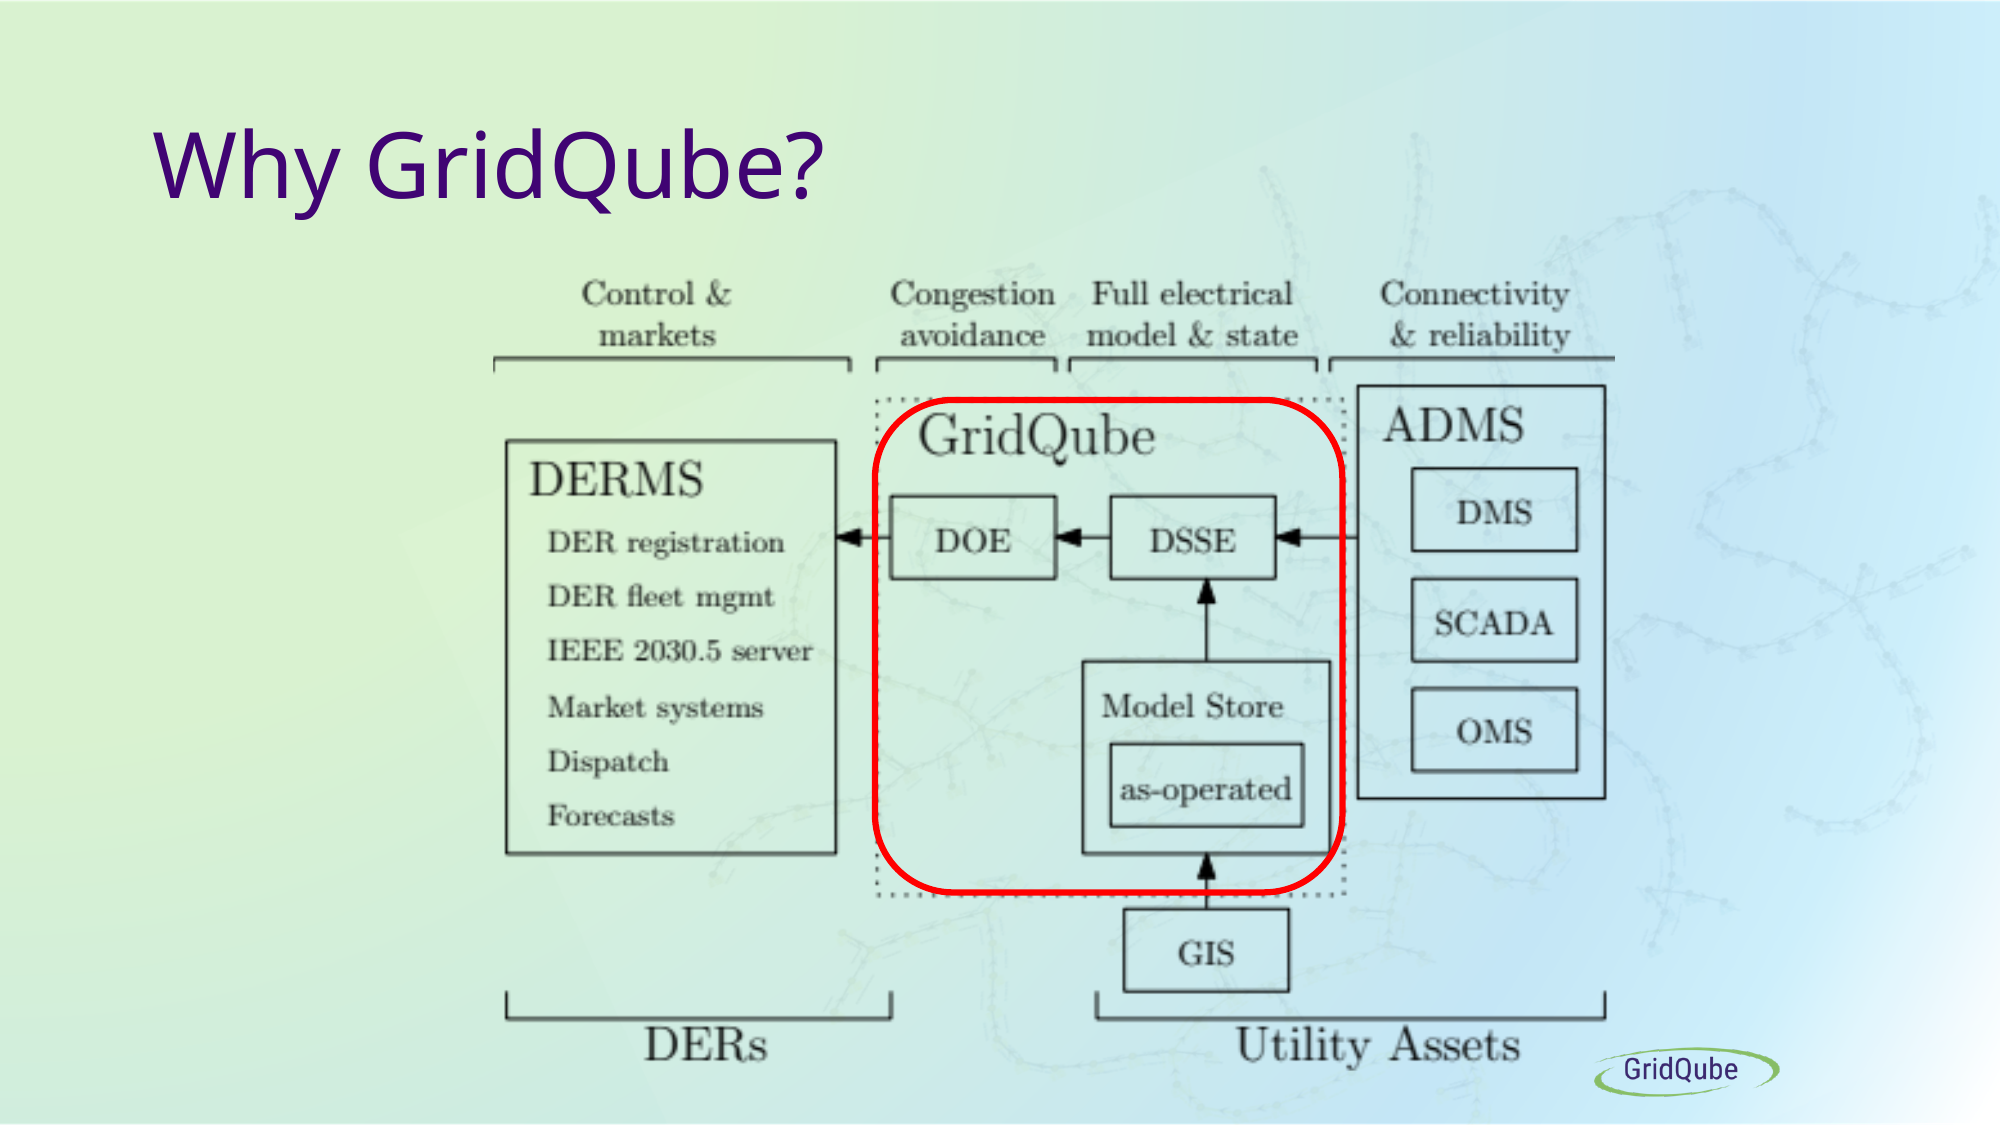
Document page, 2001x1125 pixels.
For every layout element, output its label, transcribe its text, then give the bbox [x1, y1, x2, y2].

title Why GridQube? [137, 59, 1863, 278]
picture [0, 0, 2000, 1125]
